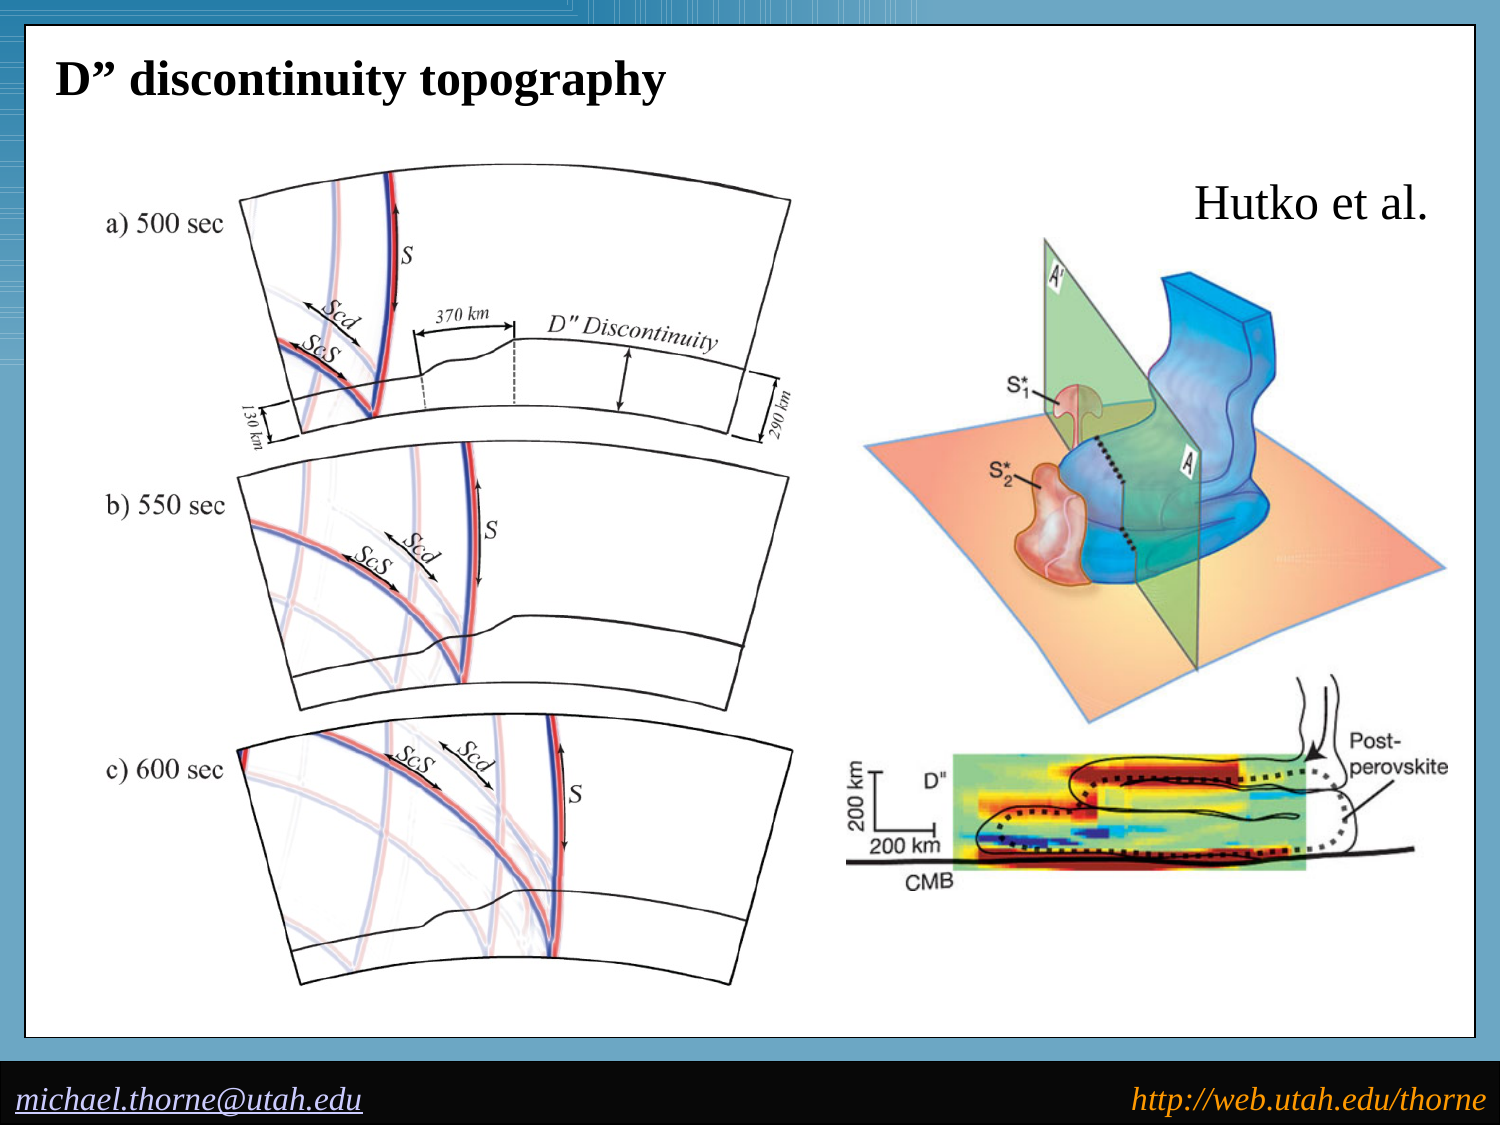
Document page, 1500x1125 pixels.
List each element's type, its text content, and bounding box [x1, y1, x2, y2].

text_box Hutko et al. [1179, 162, 1445, 235]
text_box D” discontinuity topography [40, 37, 682, 113]
picture [846, 237, 1449, 891]
picture [76, 146, 826, 1013]
